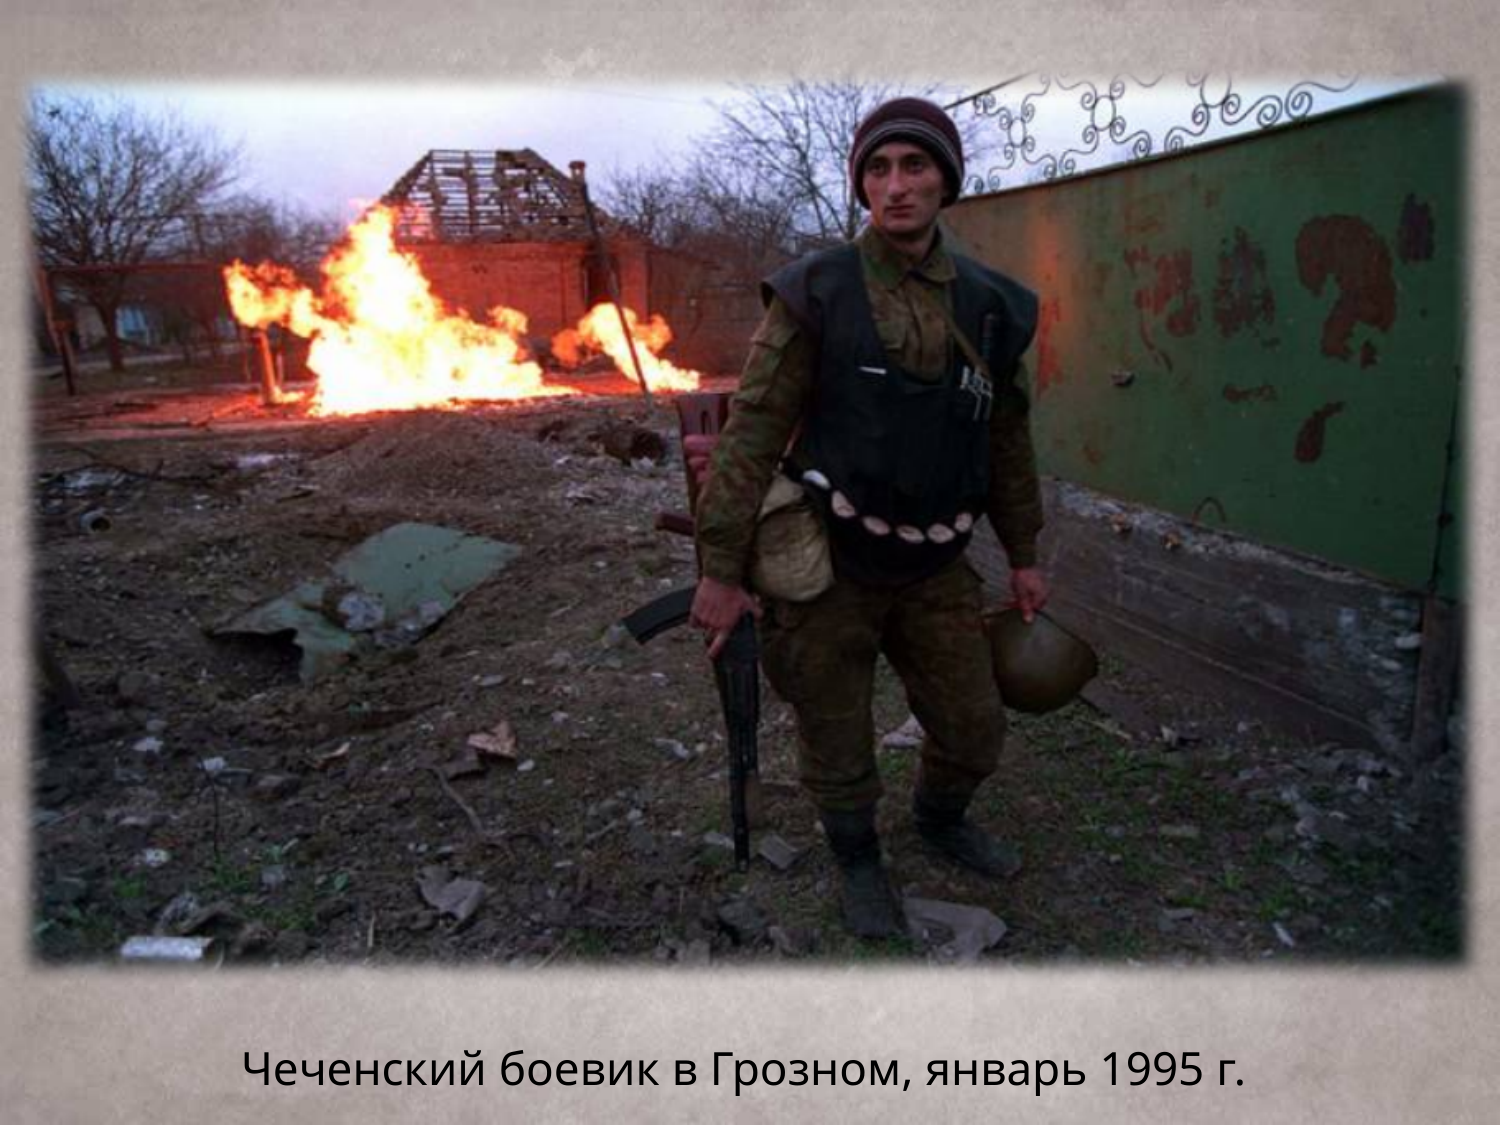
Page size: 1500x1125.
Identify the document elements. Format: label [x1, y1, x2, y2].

subtitle [12, 66, 1488, 985]
picture [0, 0, 1500, 1125]
